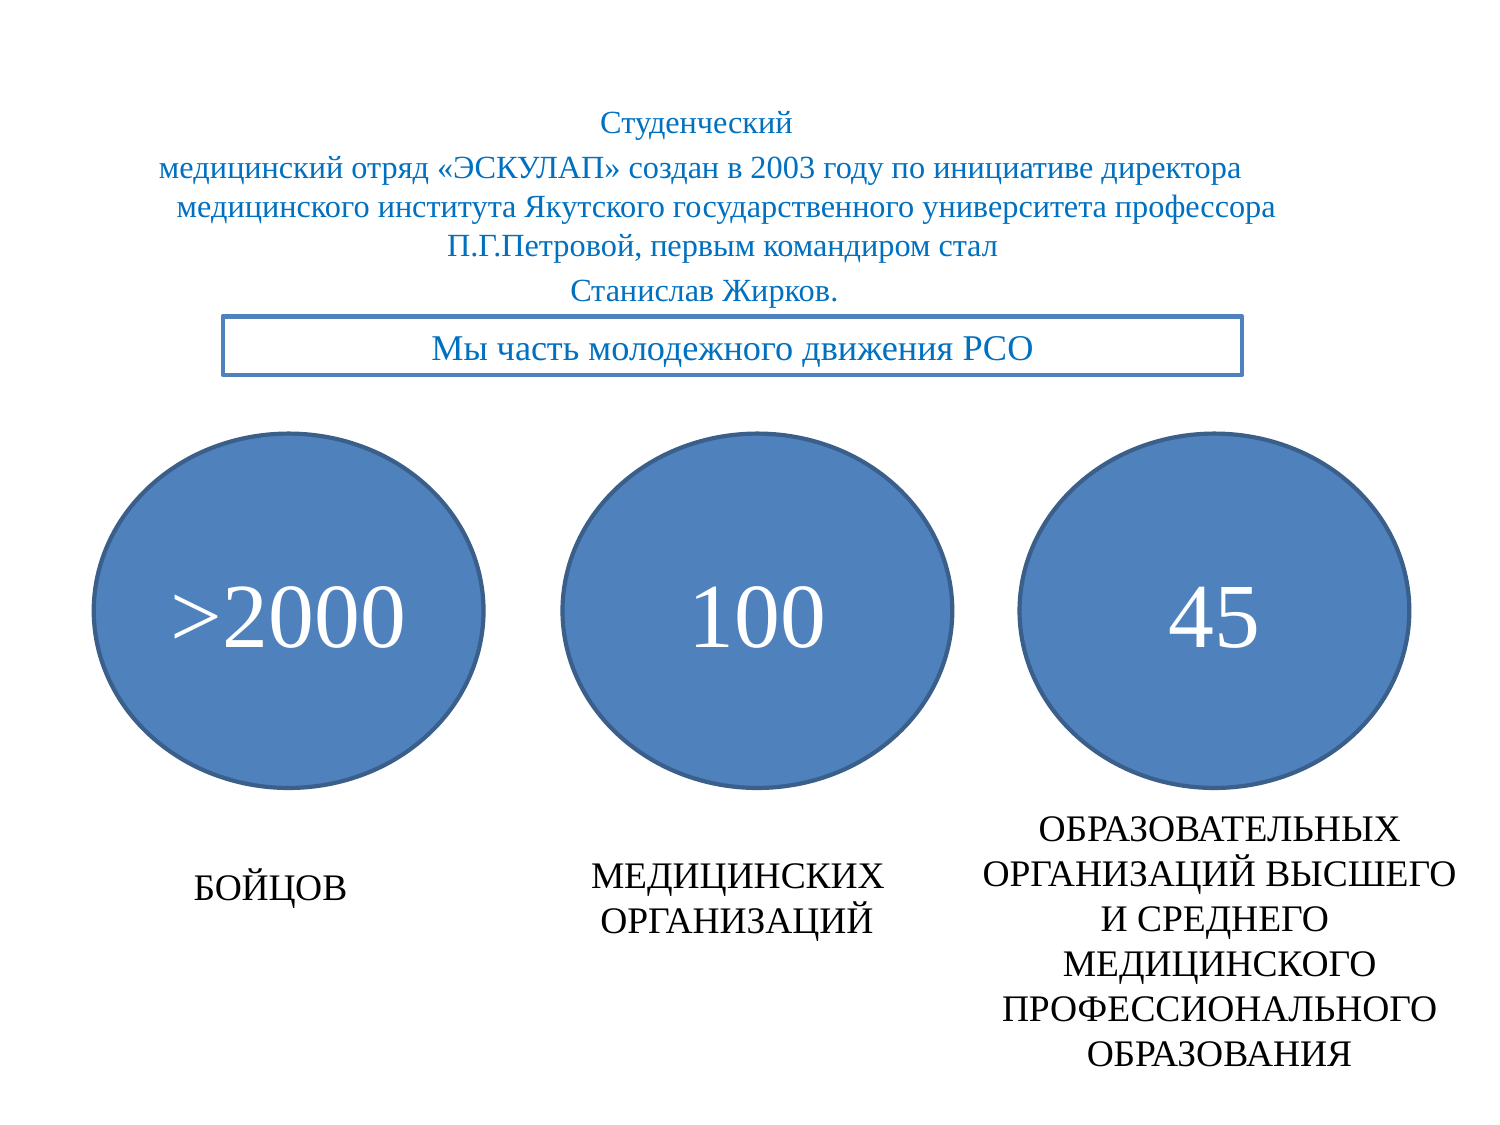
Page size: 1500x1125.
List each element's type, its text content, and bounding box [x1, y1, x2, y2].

text_box МЕДИЦИНСКИХ ОРГАНИЗАЦИЙ [576, 843, 900, 949]
text_box 45 [1017, 431, 1412, 791]
list Студенческий медицинский отряд «ЭСКУЛАП» создан в 2003 году по инициативе директора медицинского института Якутского государственного университета профессора П.Г.Петровой, первым командиром стал Станислав Жирков. [75, 92, 1326, 318]
text_box ОБРАЗОВАТЕЛЬНЫХ ОРГАНИЗАЦИЙ ВЫСШЕГО И СРЕДНЕГО МЕДИЦИНСКОГО ПРОФЕССИОНАЛЬНОГО ОБРАЗОВАНИЯ [962, 796, 1477, 1082]
text_box 100 [560, 431, 955, 791]
text_box >2000 [91, 431, 486, 791]
text_box БОЙЦОВ [152, 855, 389, 916]
title Мы часть молодежного движения РСО [221, 314, 1244, 377]
